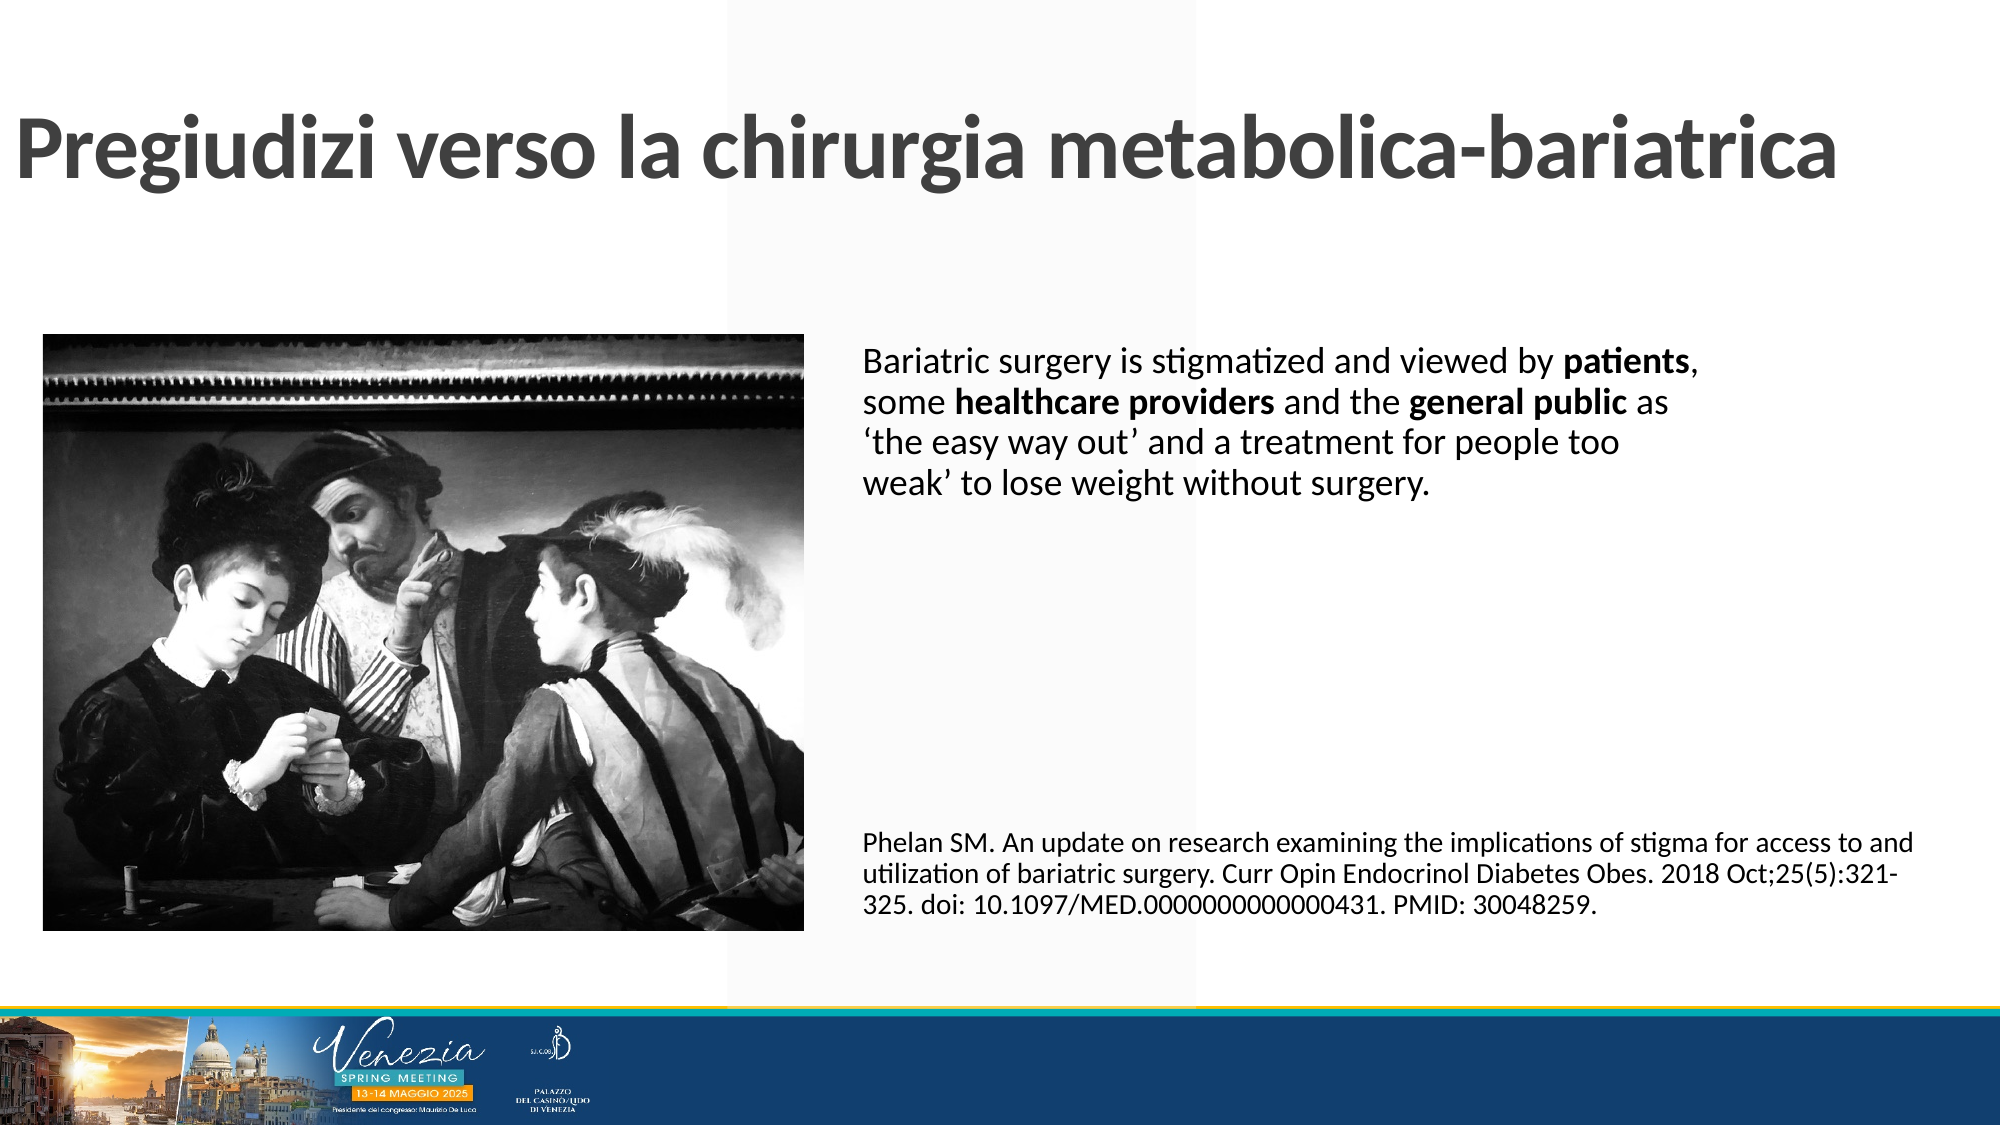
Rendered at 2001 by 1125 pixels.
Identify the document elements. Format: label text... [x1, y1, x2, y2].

picture [42, 333, 805, 932]
picture [0, 1017, 609, 1125]
title Pregiudizi verso la chirurgia metabolica-bariatrica [0, 47, 2000, 206]
text_box Bariatric surgery is stigmatized and viewed by patients, some healthcare providers and the general public as ‘the easy way out’ and a treatment for people too weak’ to lose weight without surgery. Phelan SM. An update on research examining the implications of stigma for access to and utilization of bariatric surgery. Curr Opin Endocrinol Diabetes Obes. 2018 Oct;25(5):321-325. doi: 10.1097/MED.0000000000000431. PMID: 30048259. [847, 334, 1958, 929]
